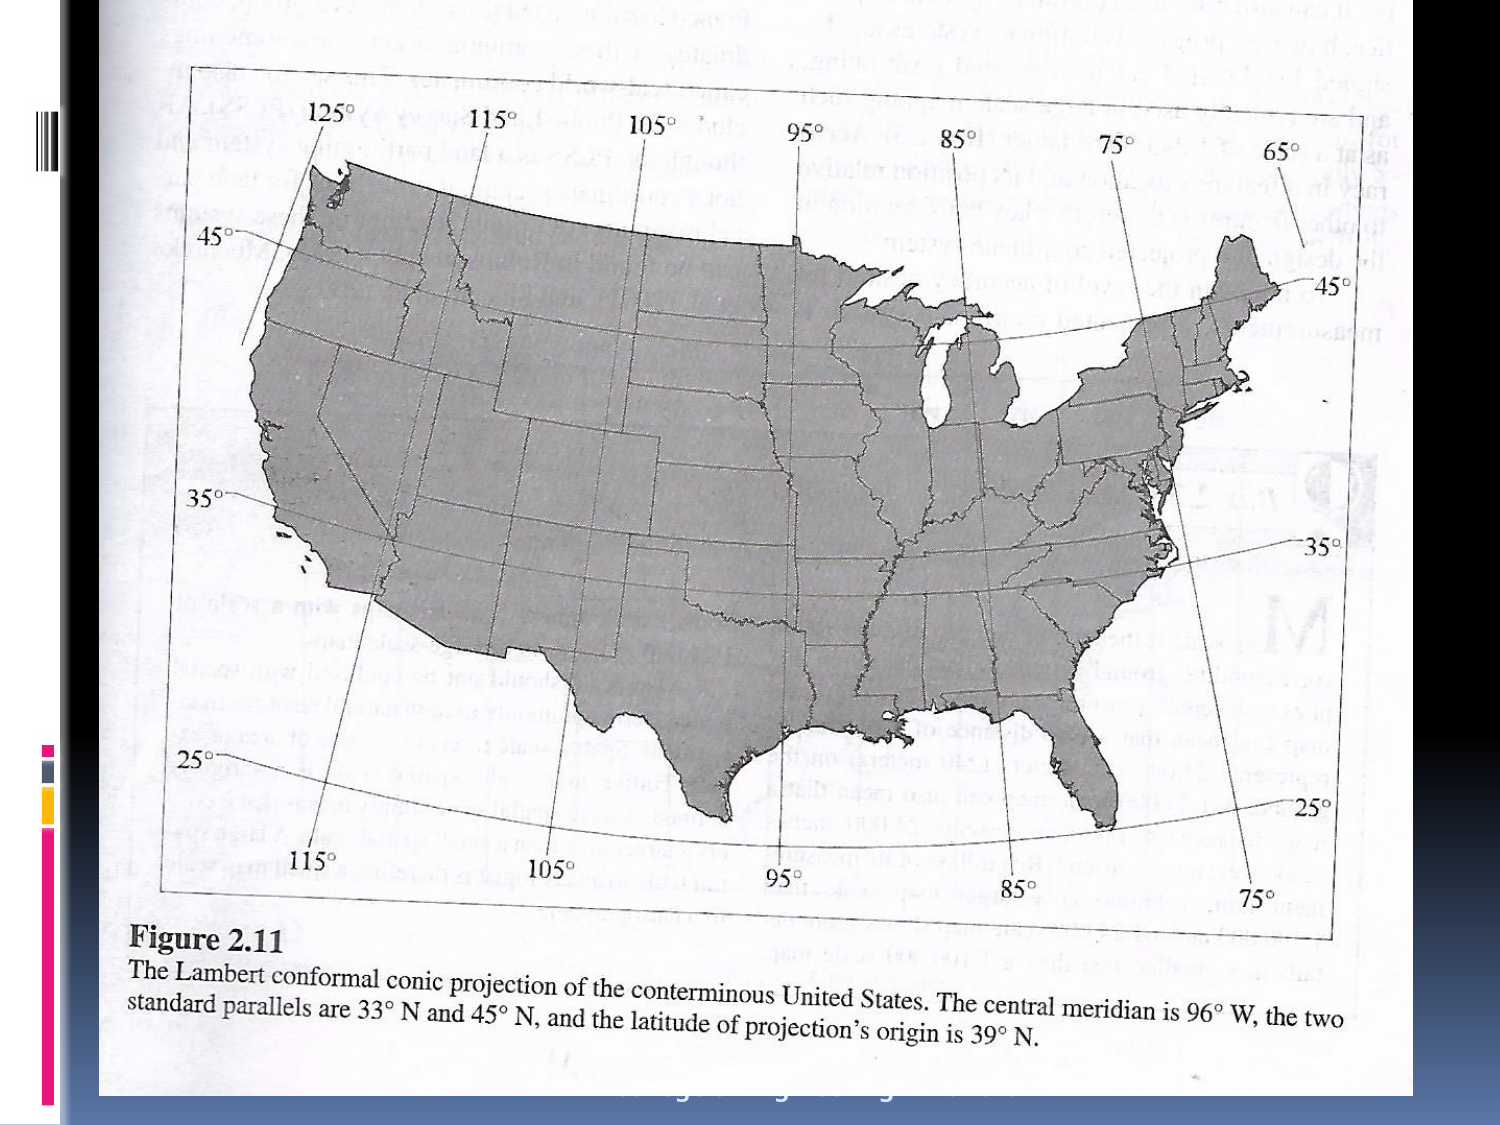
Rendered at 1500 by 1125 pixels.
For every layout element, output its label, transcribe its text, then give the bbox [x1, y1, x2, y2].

footer College of Engineering Trivandrum [150, 1106, 1063, 1113]
picture [99, 0, 1413, 1097]
